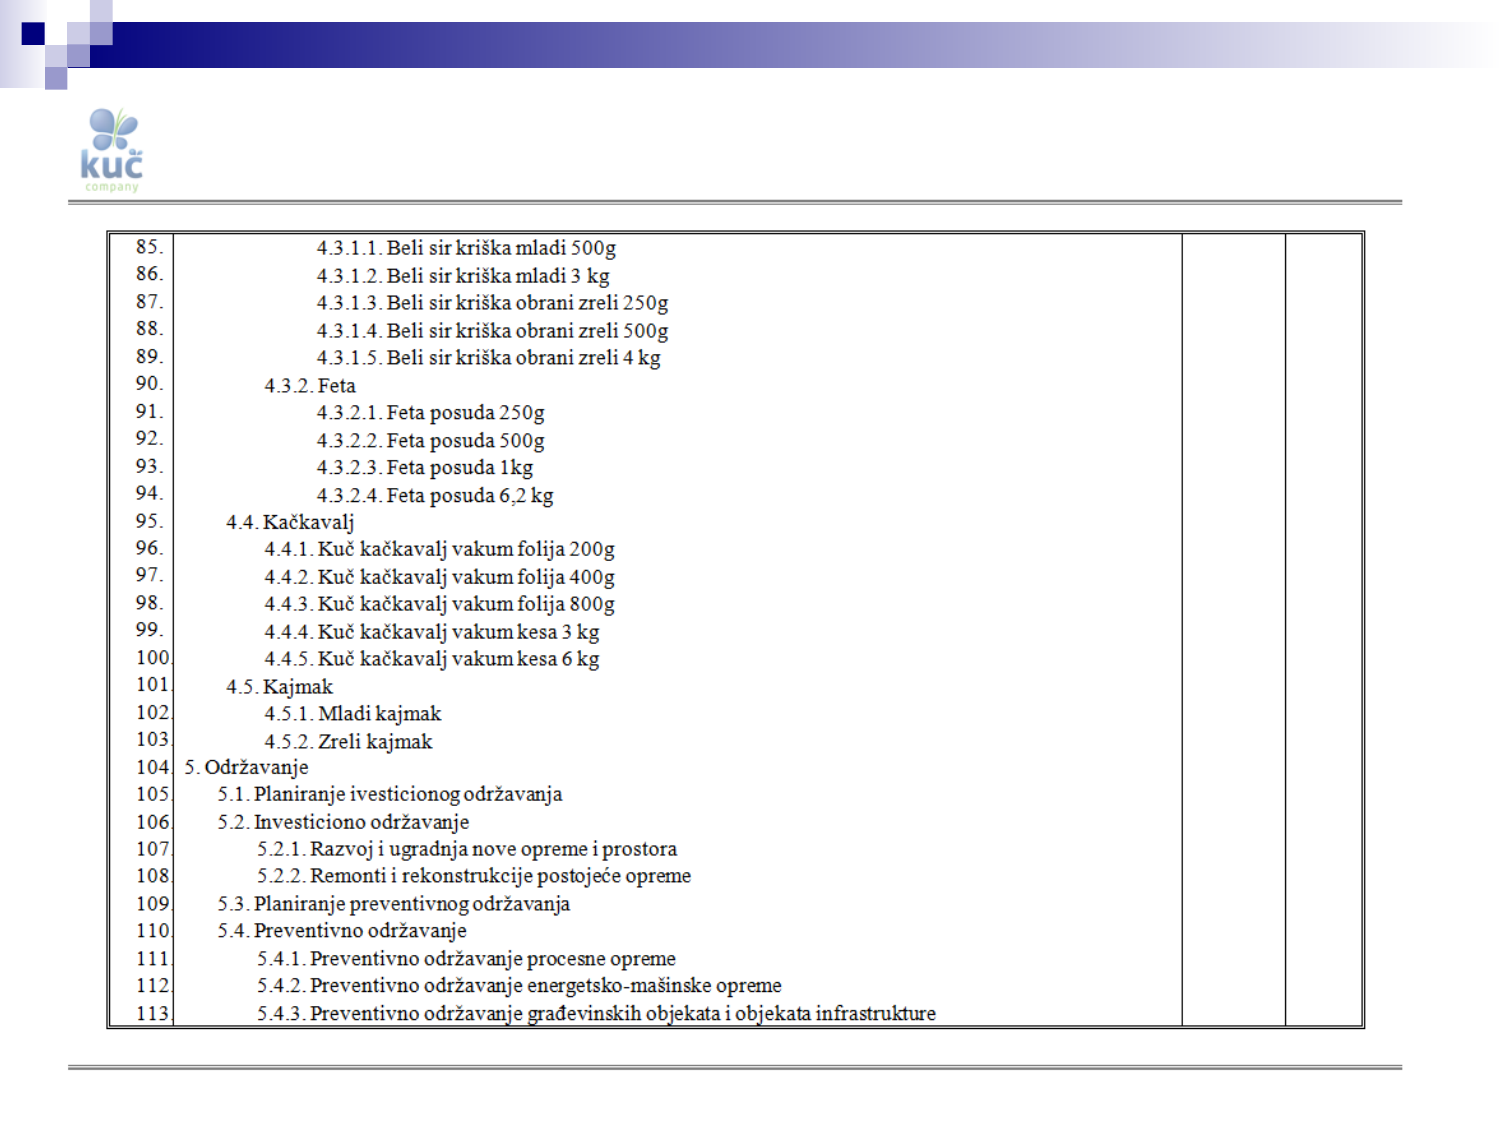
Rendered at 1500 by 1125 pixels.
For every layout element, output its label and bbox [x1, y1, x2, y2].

picture [23, 93, 1430, 1099]
